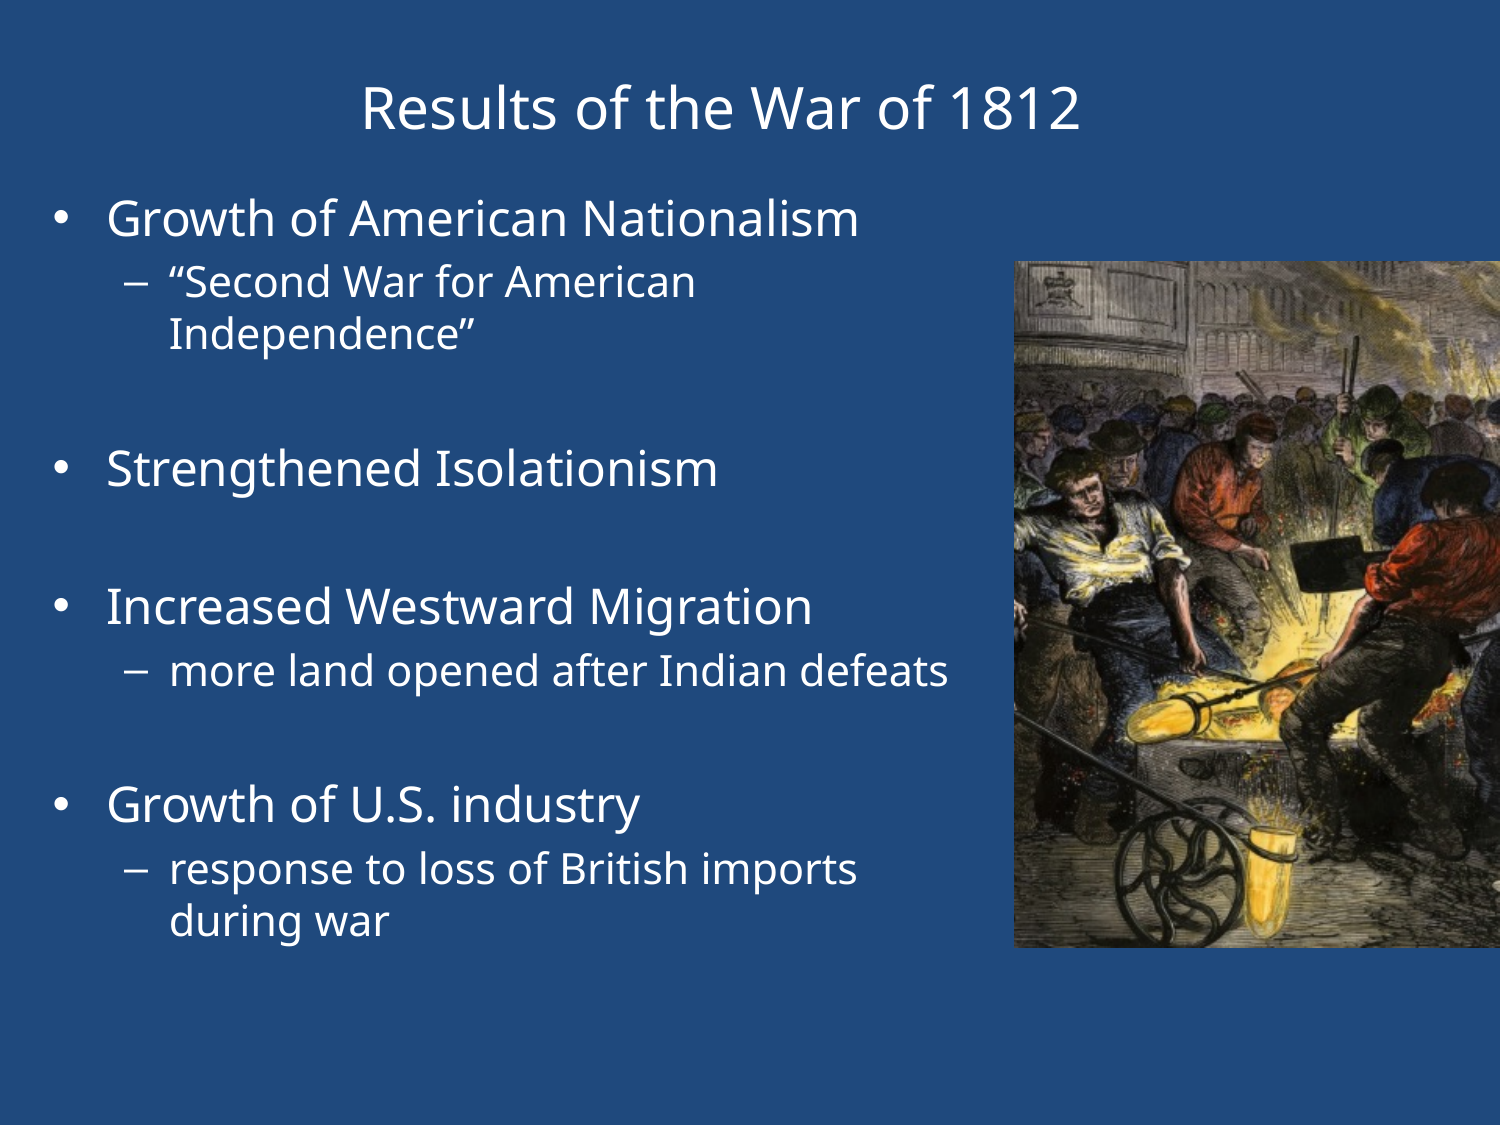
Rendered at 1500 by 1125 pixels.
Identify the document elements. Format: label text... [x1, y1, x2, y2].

picture [1014, 261, 1500, 949]
list Growth of American Nationalism “Second War for American Independence” Strengthened Isolationism Increased Westward Migration more land opened after Indian defeats Growth of U.S. industry response to loss of British imports during war [37, 179, 1015, 967]
title Results of the War of 1812 [75, 62, 1369, 149]
